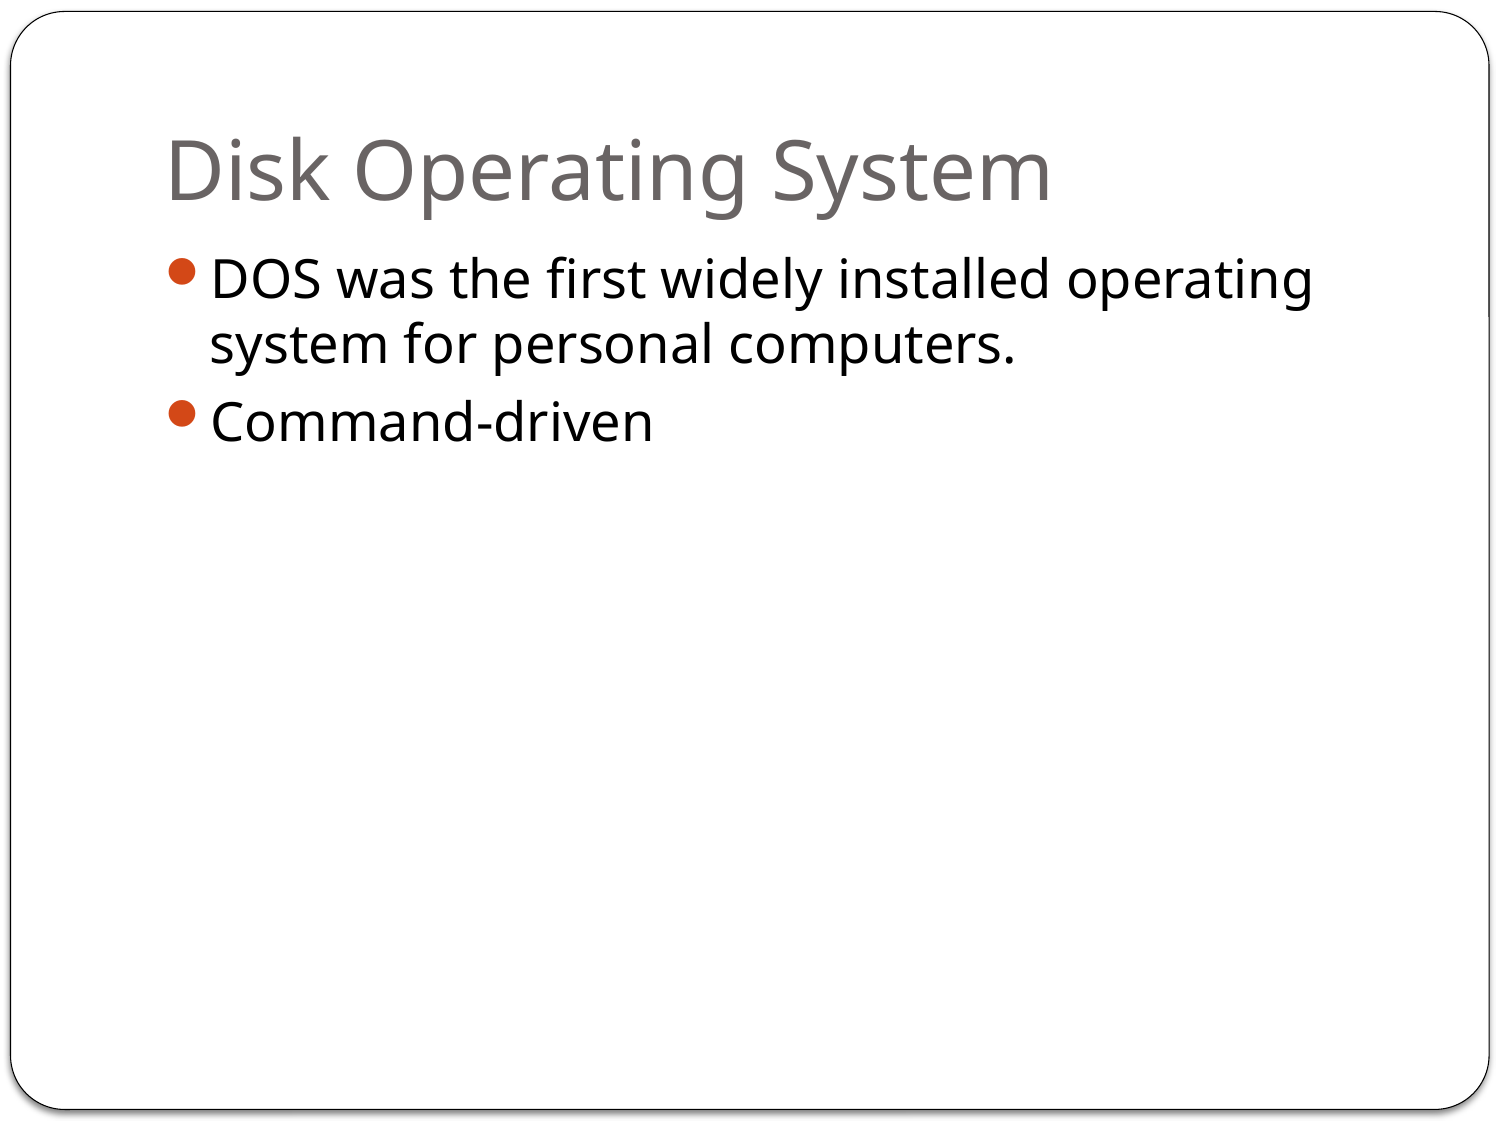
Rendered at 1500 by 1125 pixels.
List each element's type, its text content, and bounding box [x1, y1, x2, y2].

list DOS was the first widely installed operating system for personal computers. Command-driven [150, 237, 1425, 988]
title Disk Operating System [150, 45, 1425, 233]
